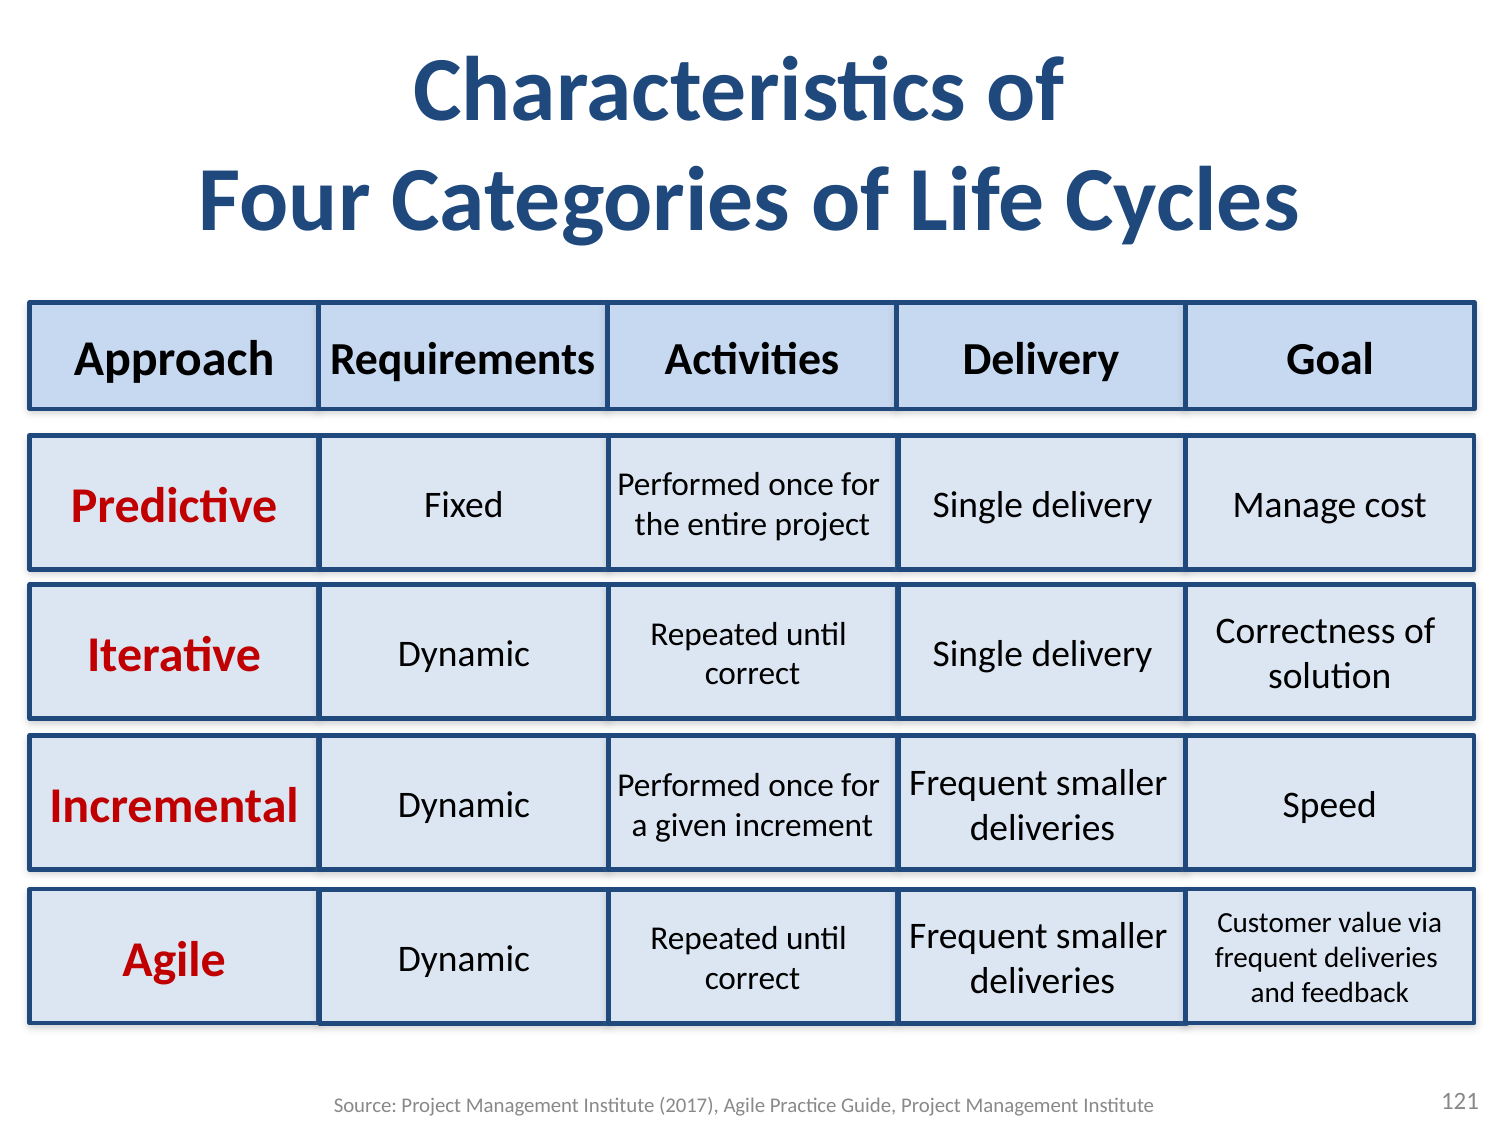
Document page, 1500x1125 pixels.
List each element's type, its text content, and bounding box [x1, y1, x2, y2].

title Characteristics of Four Categories of Life Cycles [75, 45, 1425, 233]
text_box Frequent smaller deliveries [898, 889, 1185, 1024]
text_box Iterative [29, 584, 319, 719]
text_box Goal [1185, 302, 1475, 409]
slide_number 121 [1144, 1069, 1495, 1125]
text_box Requirements [318, 302, 607, 409]
text_box Approach [29, 302, 318, 409]
text_box Delivery [896, 302, 1185, 409]
text_box Activities [607, 302, 896, 409]
text_box Speed [1185, 735, 1475, 870]
text_box Performed once for the entire project [608, 435, 897, 570]
text_box Dynamic [319, 889, 608, 1024]
text_box Correctness of solution [1185, 584, 1475, 719]
text_box Single delivery [898, 584, 1185, 719]
text_box Fixed [319, 435, 608, 570]
text_box Dynamic [319, 584, 608, 719]
text_box Frequent smaller deliveries [898, 735, 1185, 870]
text_box Customer value via frequent deliveries and feedback [1185, 889, 1475, 1024]
footer Source: Project Management Institute (2017), Agile Practice Guide, Project Management Institute [100, 1082, 1388, 1125]
text_box Agile [29, 889, 319, 1024]
text_box Repeated until correct [608, 889, 897, 1024]
text_box Dynamic [319, 735, 608, 870]
text_box Performed once for a given increment [608, 735, 897, 870]
text_box Manage cost [1185, 435, 1475, 570]
text_box Predictive [29, 435, 319, 570]
text_box Repeated until correct [608, 584, 897, 719]
text_box Incremental [29, 735, 319, 870]
text_box Single delivery [898, 435, 1185, 570]
